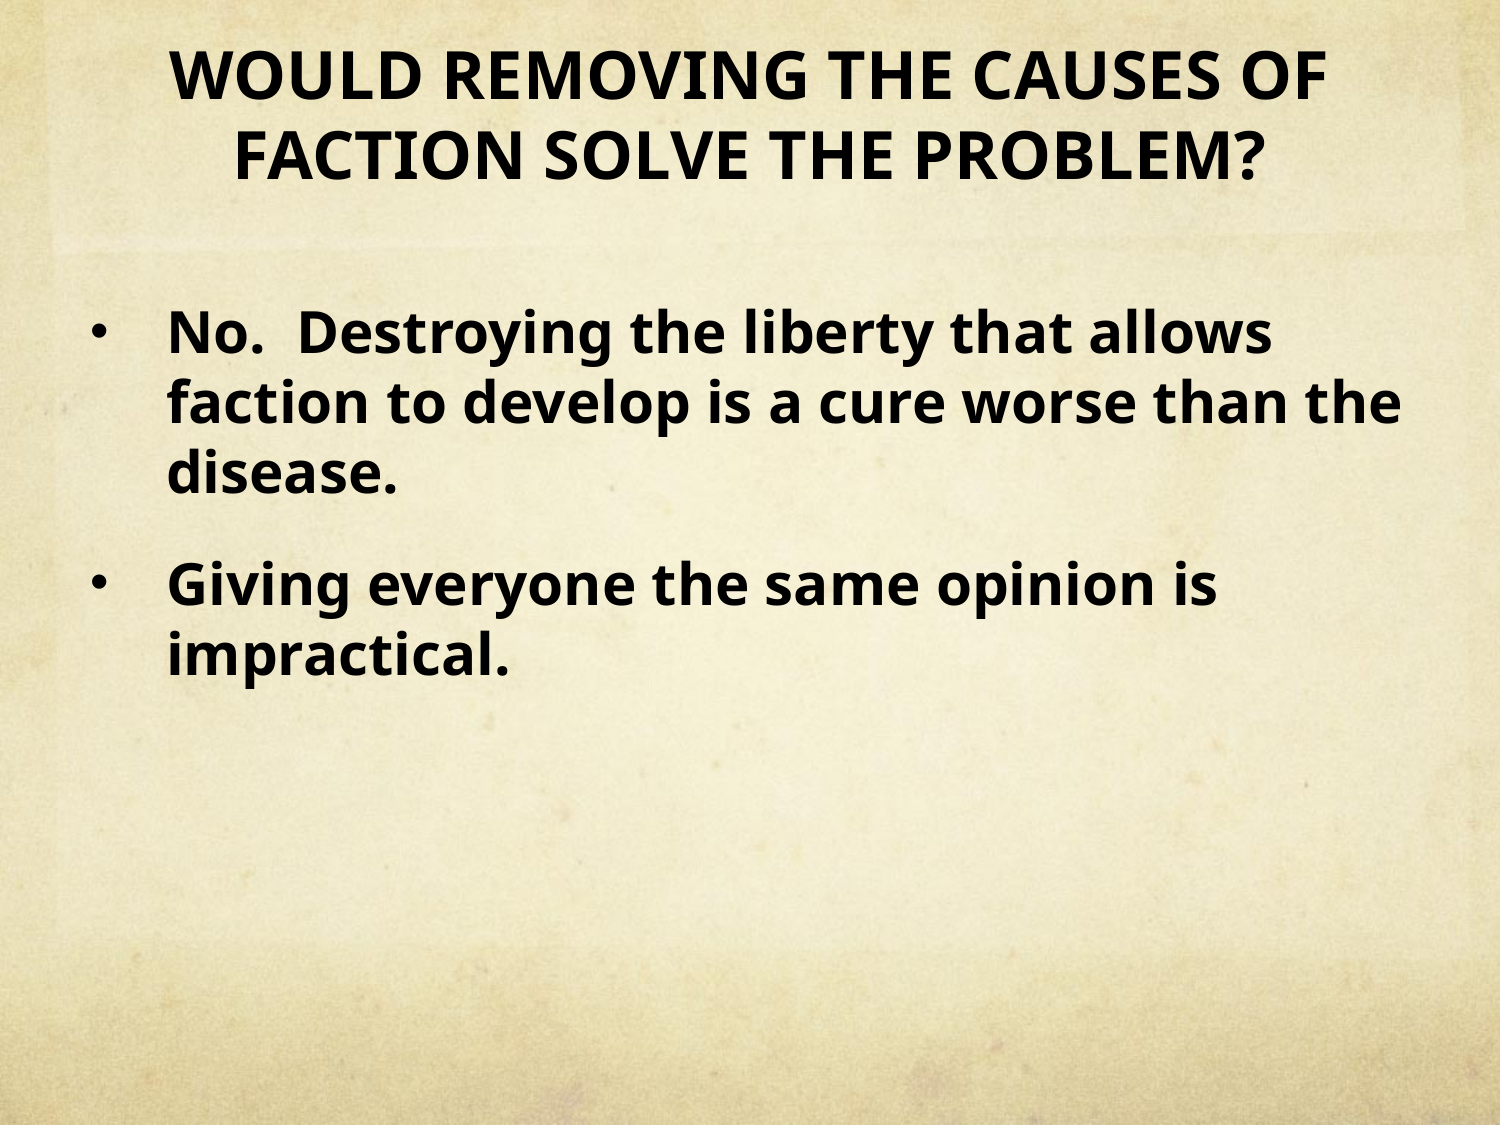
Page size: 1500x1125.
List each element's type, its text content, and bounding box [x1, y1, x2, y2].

picture [0, 0, 1500, 1125]
title WOULD REMOVING THE CAUSES OF FACTION SOLVE THE PROBLEM? [75, 45, 1425, 200]
list No. Destroying the liberty that allows faction to develop is a cure worse than the disease. Giving everyone the same opinion is impractical. [75, 287, 1450, 1025]
